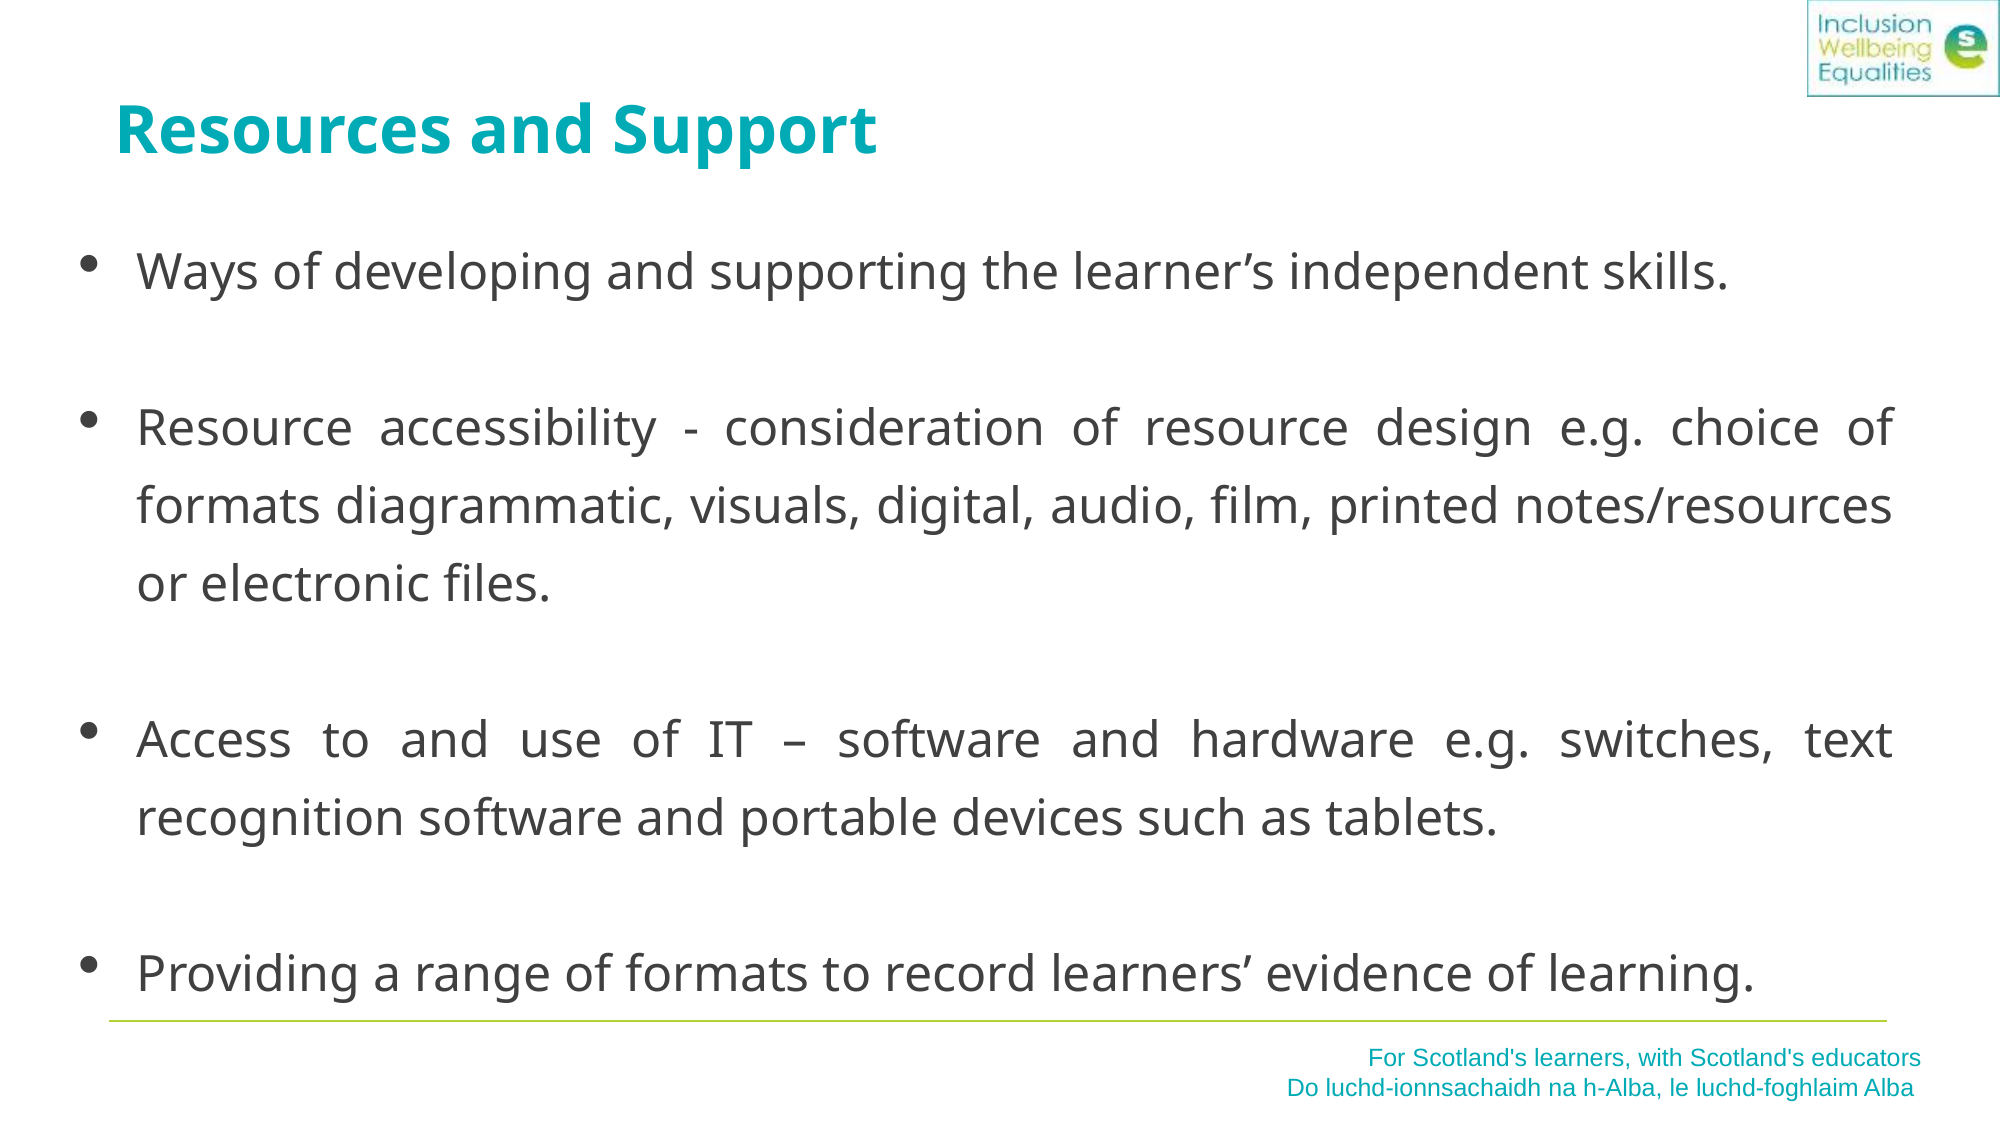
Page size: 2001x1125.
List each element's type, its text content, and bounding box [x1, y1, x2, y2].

picture [1807, 0, 2000, 97]
title Resources and Support [99, 79, 1084, 191]
list Ways of developing and supporting the learner’s independent skills. Resource accessibility - consideration of resource design e.g. choice of formats diagrammatic, visuals, digital, audio, film, printed notes/resources or electronic files. Access to and use of IT – software and hardware e.g. switches, text recognition software and portable devices such as tablets. Providing a range of formats to record learners’ evidence of learning. [65, 214, 1910, 932]
